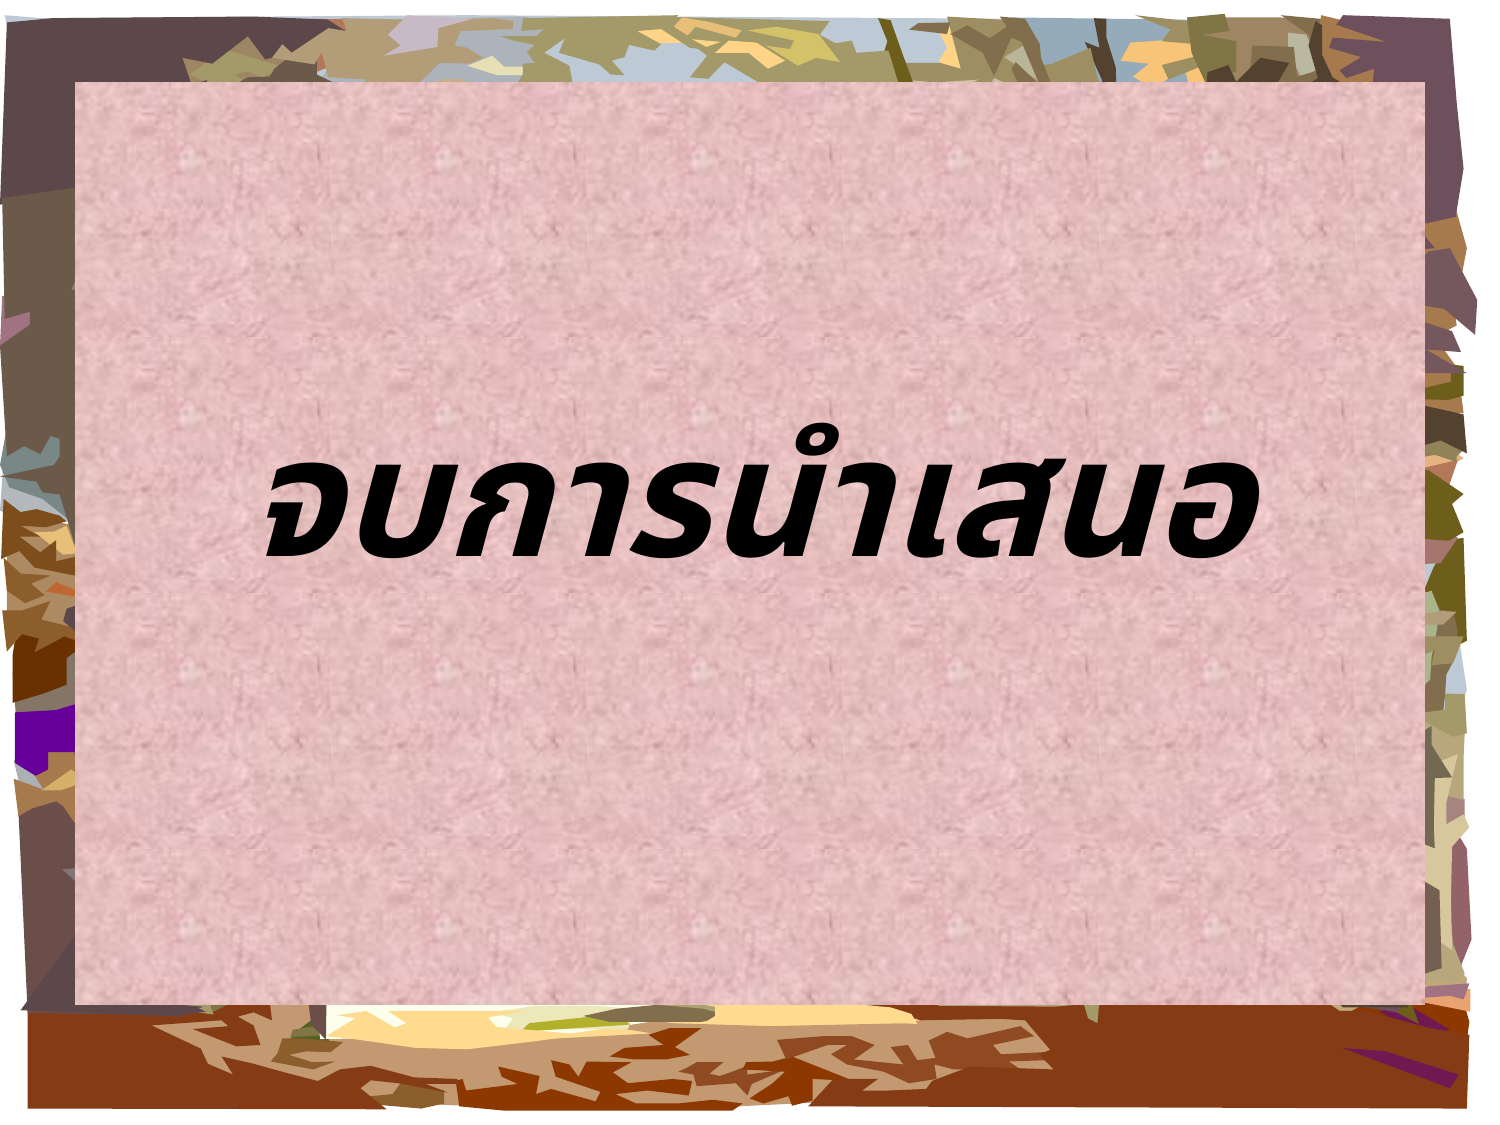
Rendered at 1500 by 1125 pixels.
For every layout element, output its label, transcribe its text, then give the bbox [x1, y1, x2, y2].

list จบการนำเสนอ [75, 82, 1425, 1005]
